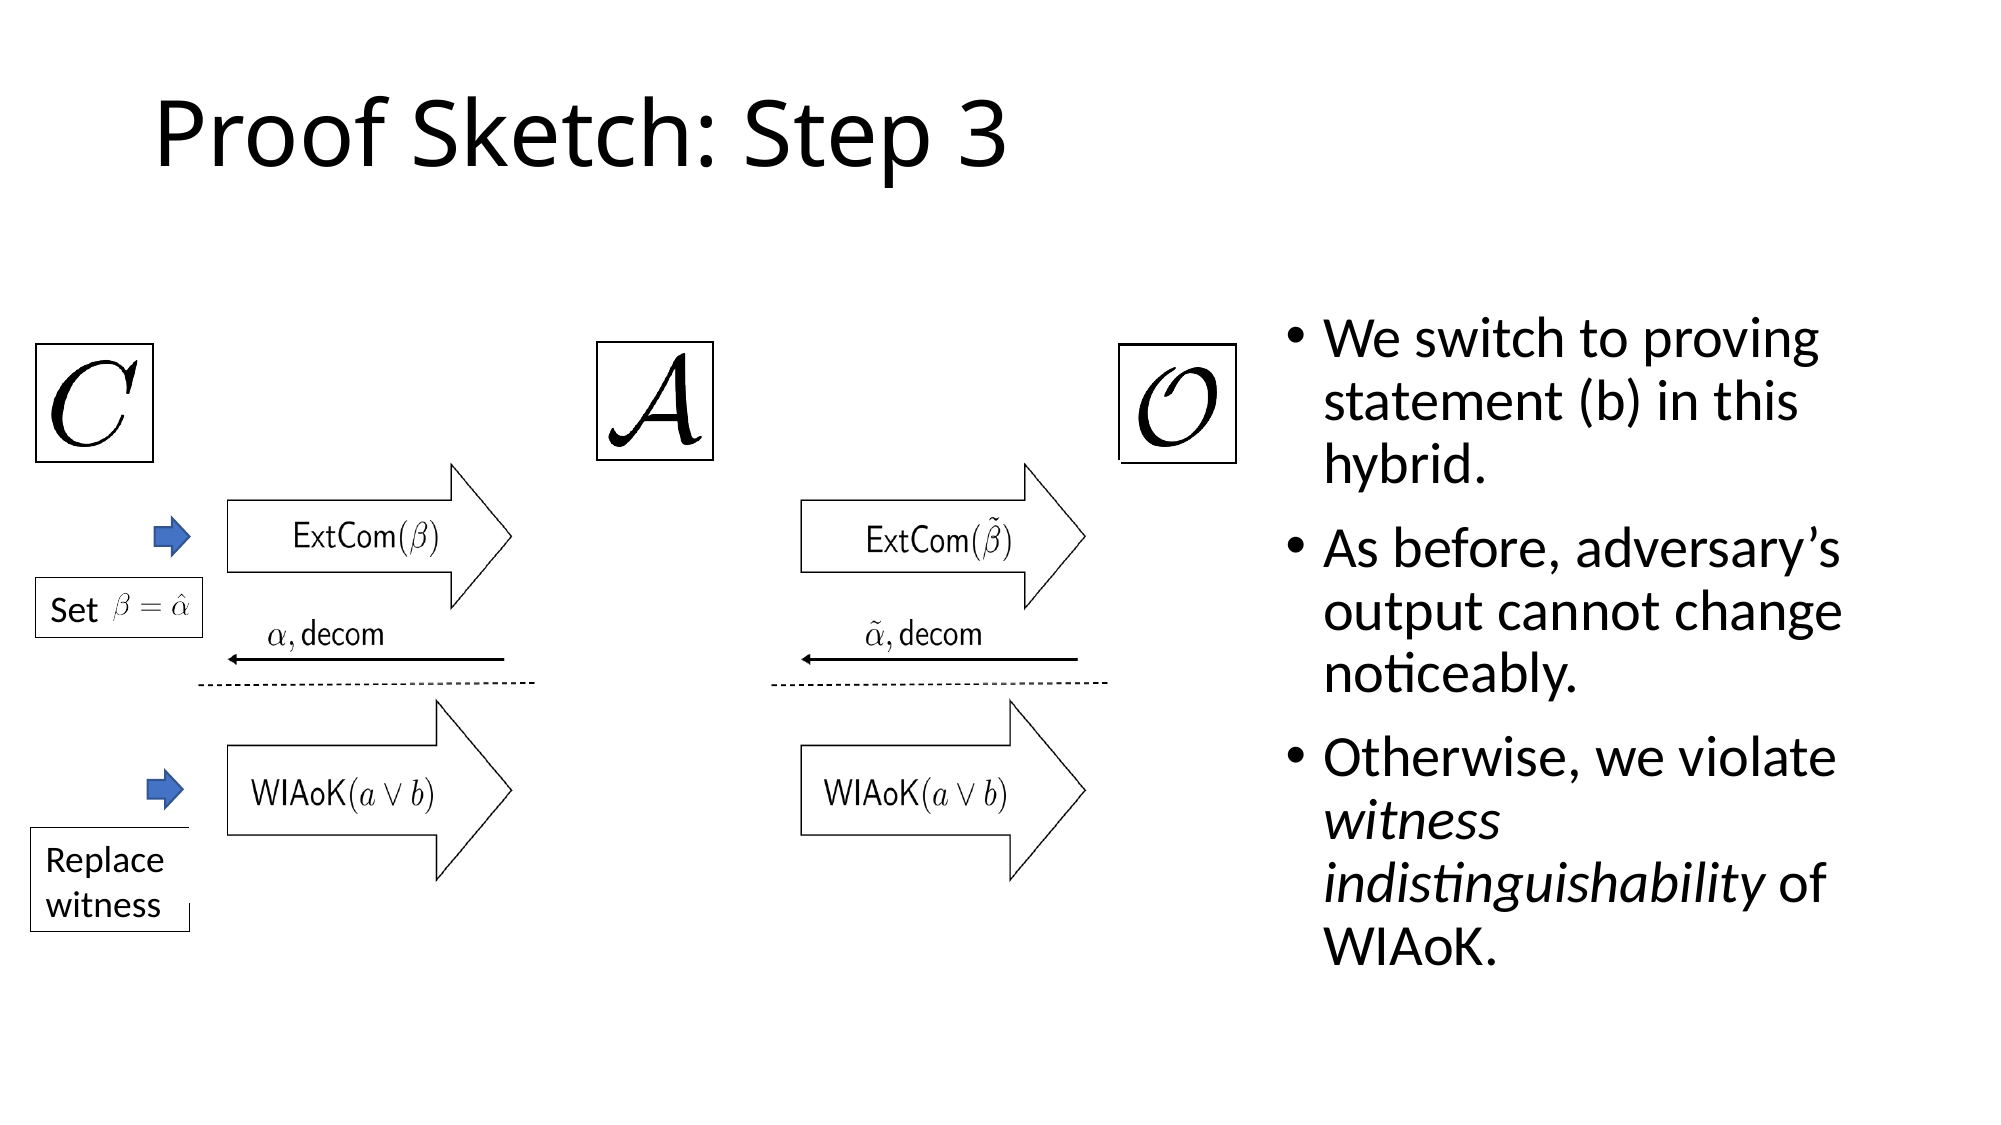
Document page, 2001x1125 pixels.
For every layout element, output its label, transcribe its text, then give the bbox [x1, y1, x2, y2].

text_box [146, 768, 185, 811]
text_box [596, 341, 714, 460]
picture [113, 460, 1121, 903]
picture [608, 353, 702, 447]
picture [1138, 367, 1217, 447]
text_box [153, 515, 189, 558]
text_box Set [35, 577, 189, 638]
text_box [1118, 343, 1237, 464]
title Proof Sketch: Step 3 [137, 59, 1863, 213]
text_box Replace witness [30, 827, 190, 932]
list We switch to proving statement (b) in this hybrid. As before, adversary’s output cannot change noticeably. Otherwise, we violate witness indistinguishability of WIAoK. [1270, 299, 1958, 1095]
text_box [35, 343, 154, 463]
picture [51, 359, 138, 447]
